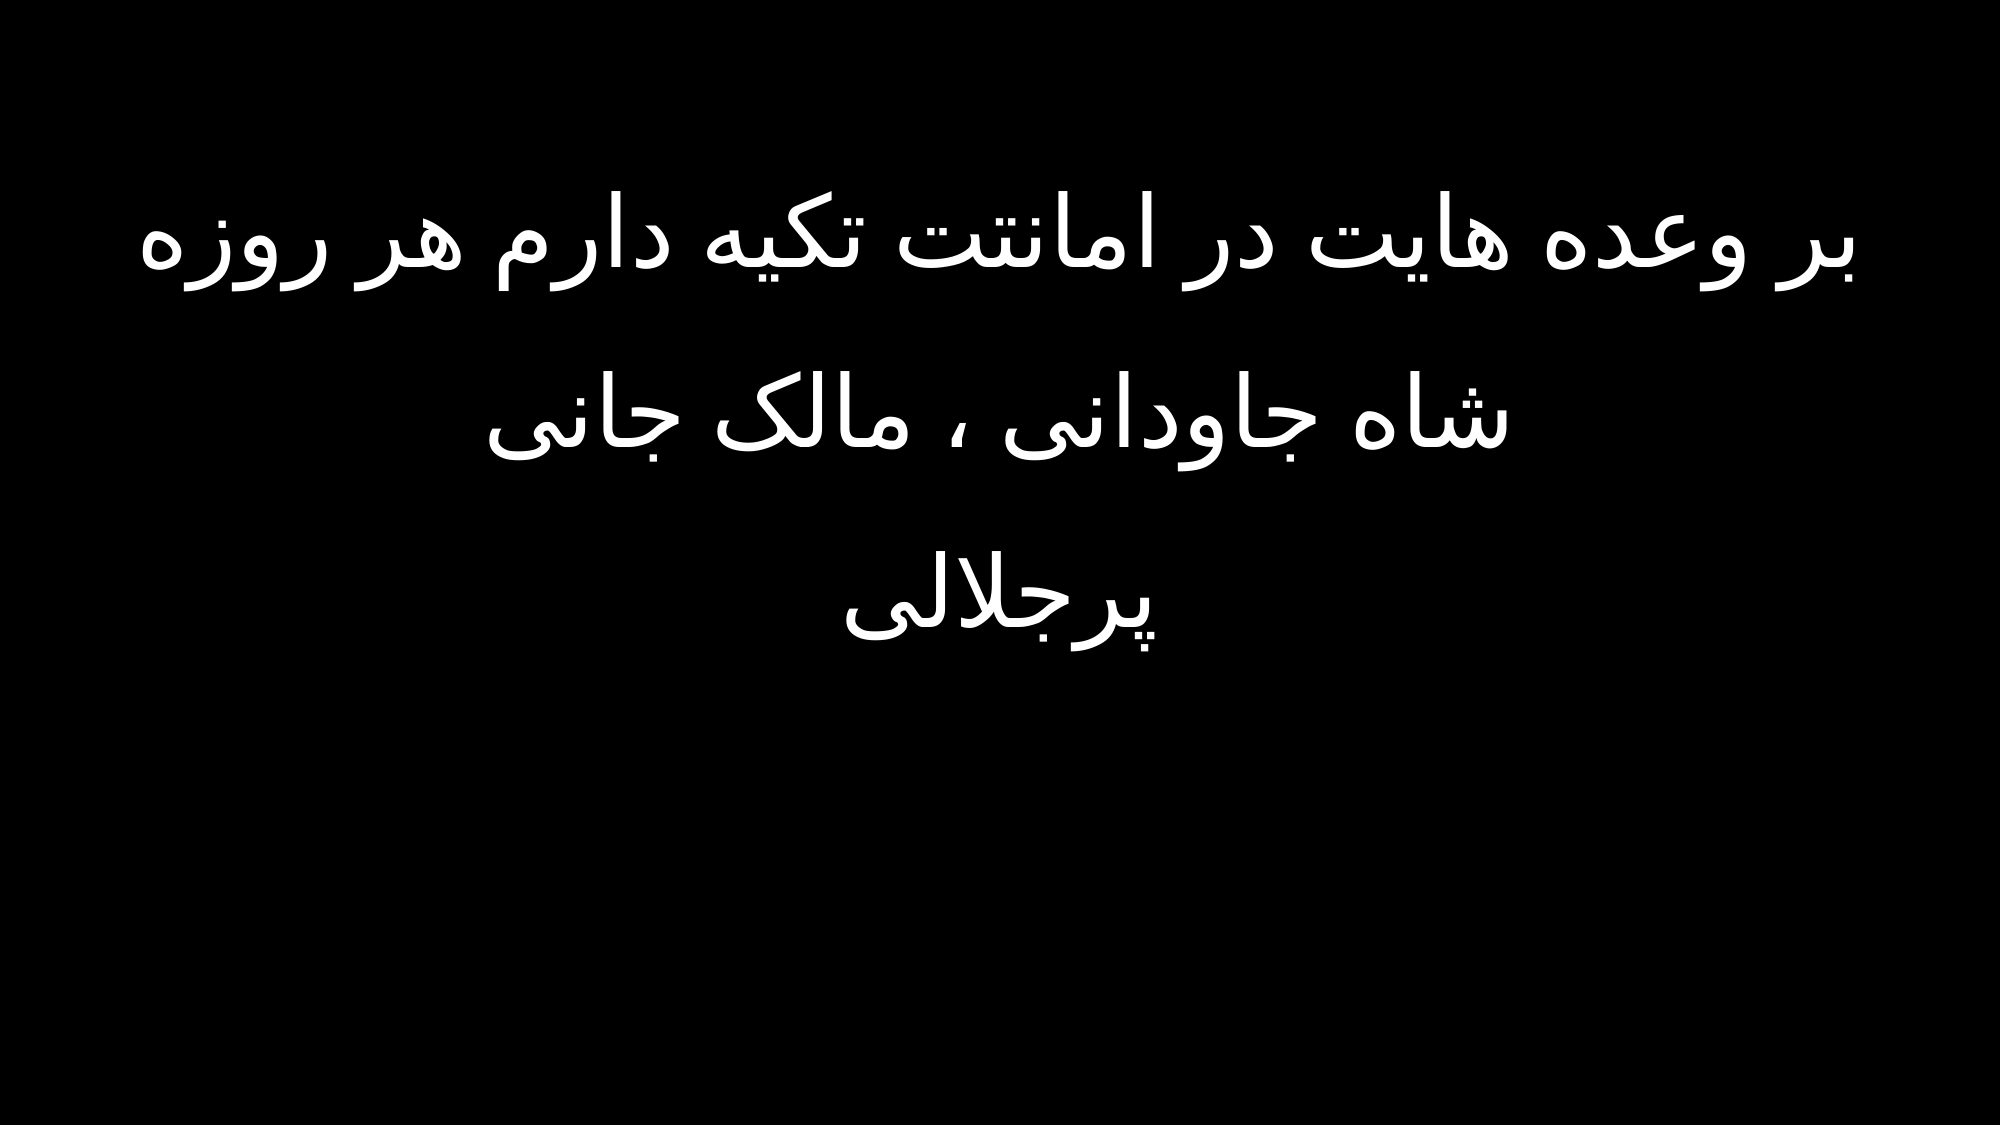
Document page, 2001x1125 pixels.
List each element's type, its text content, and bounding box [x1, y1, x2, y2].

text_box بر وعده هایت در امانتت تکیه دارم هر روزه شاه جاودانی ، مالک جانی پرجلالی [0, 0, 2000, 1125]
